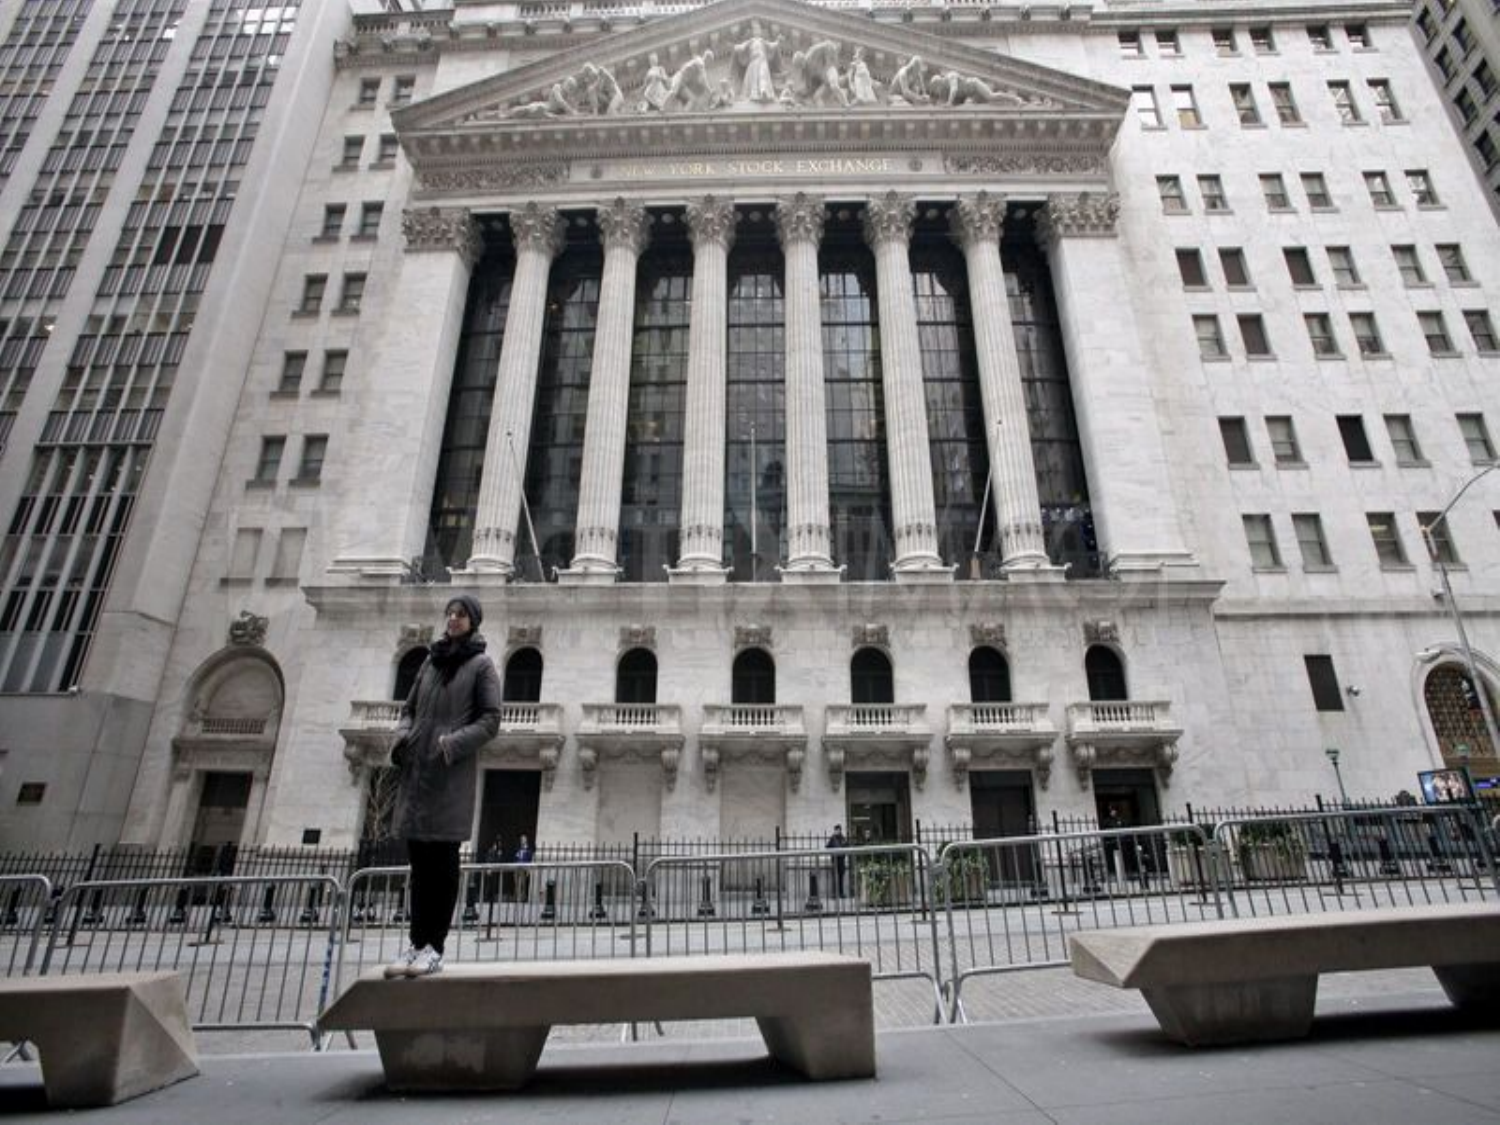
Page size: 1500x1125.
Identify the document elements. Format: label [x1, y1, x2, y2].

list [0, 0, 1500, 1125]
